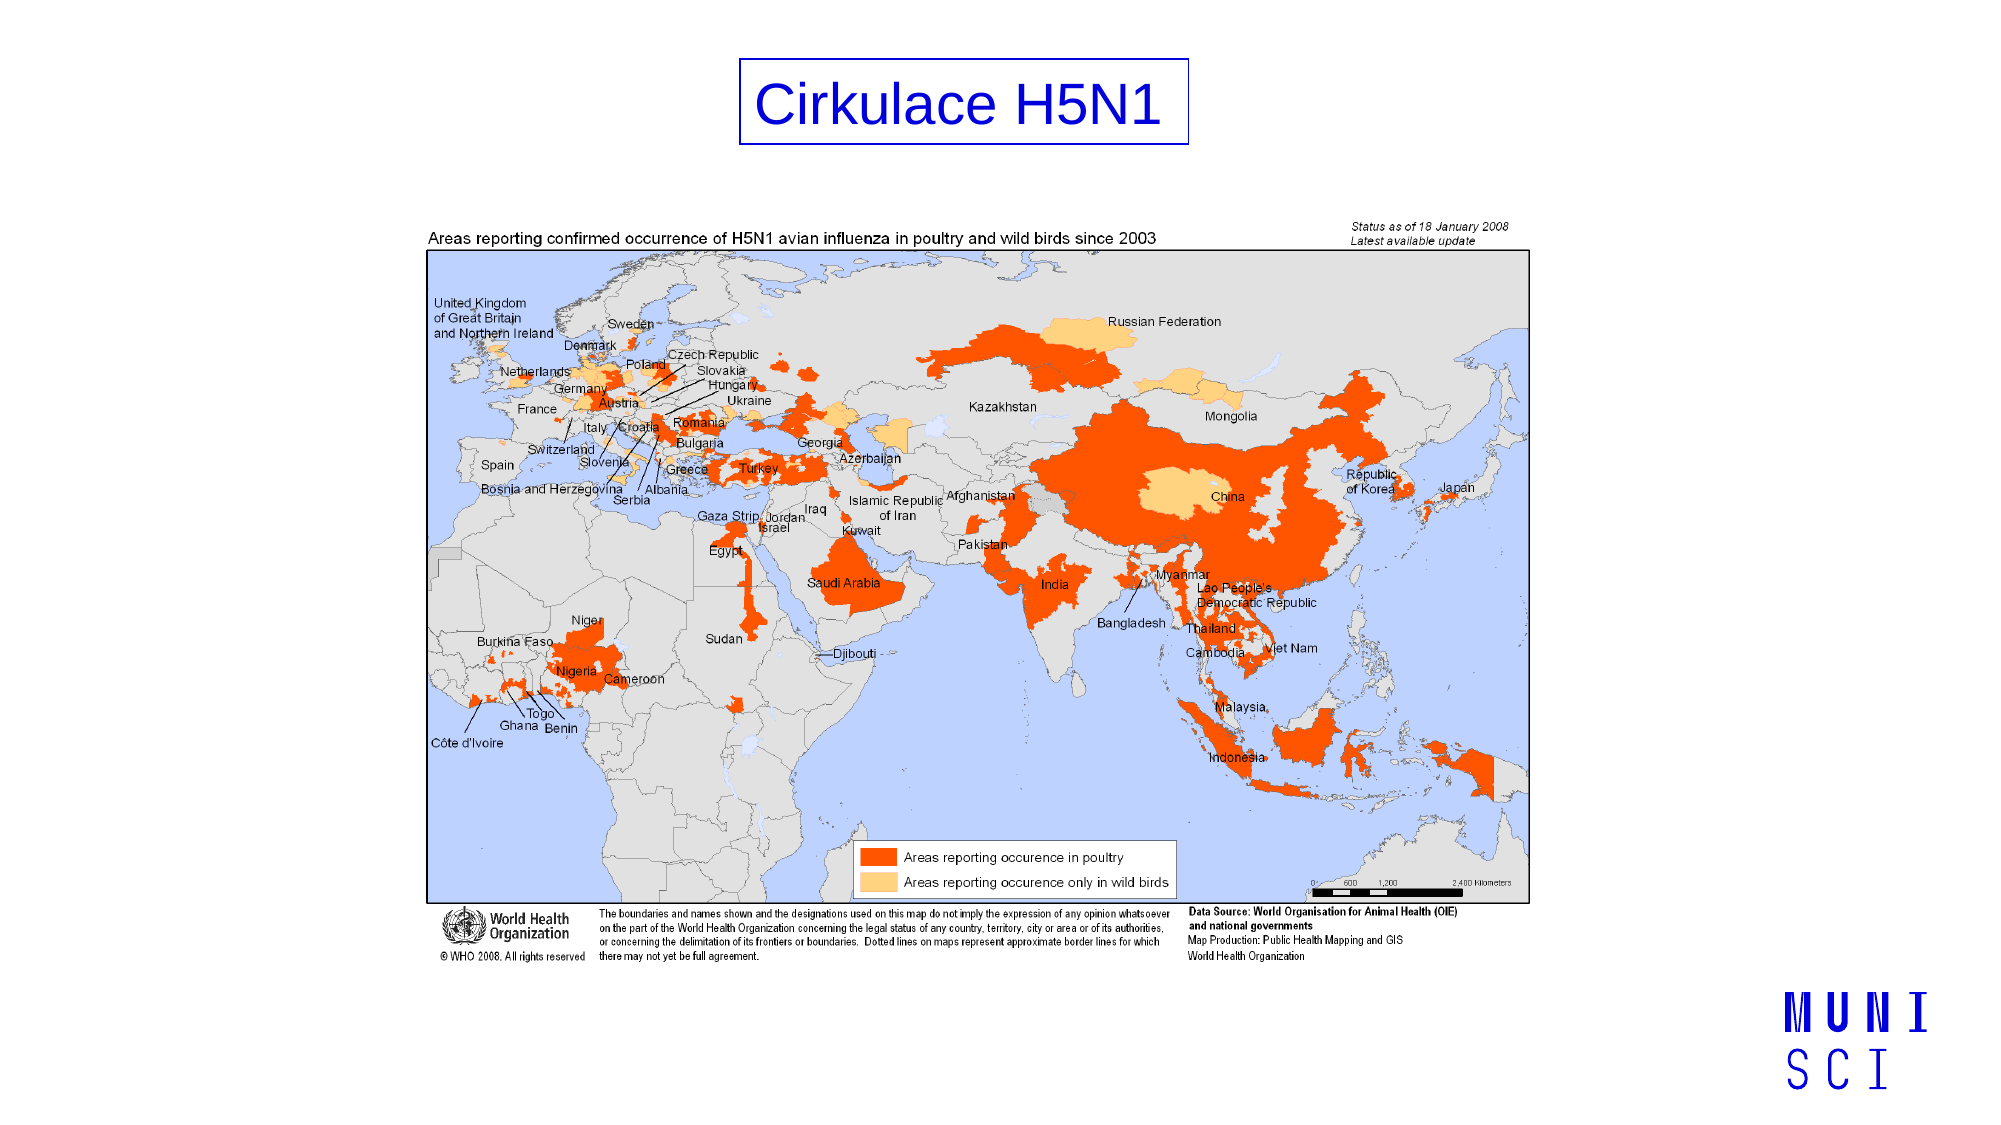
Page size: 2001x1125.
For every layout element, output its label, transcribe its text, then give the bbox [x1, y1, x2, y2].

text_box Cirkulace H5N1 [740, 59, 1189, 144]
picture [420, 219, 1532, 964]
